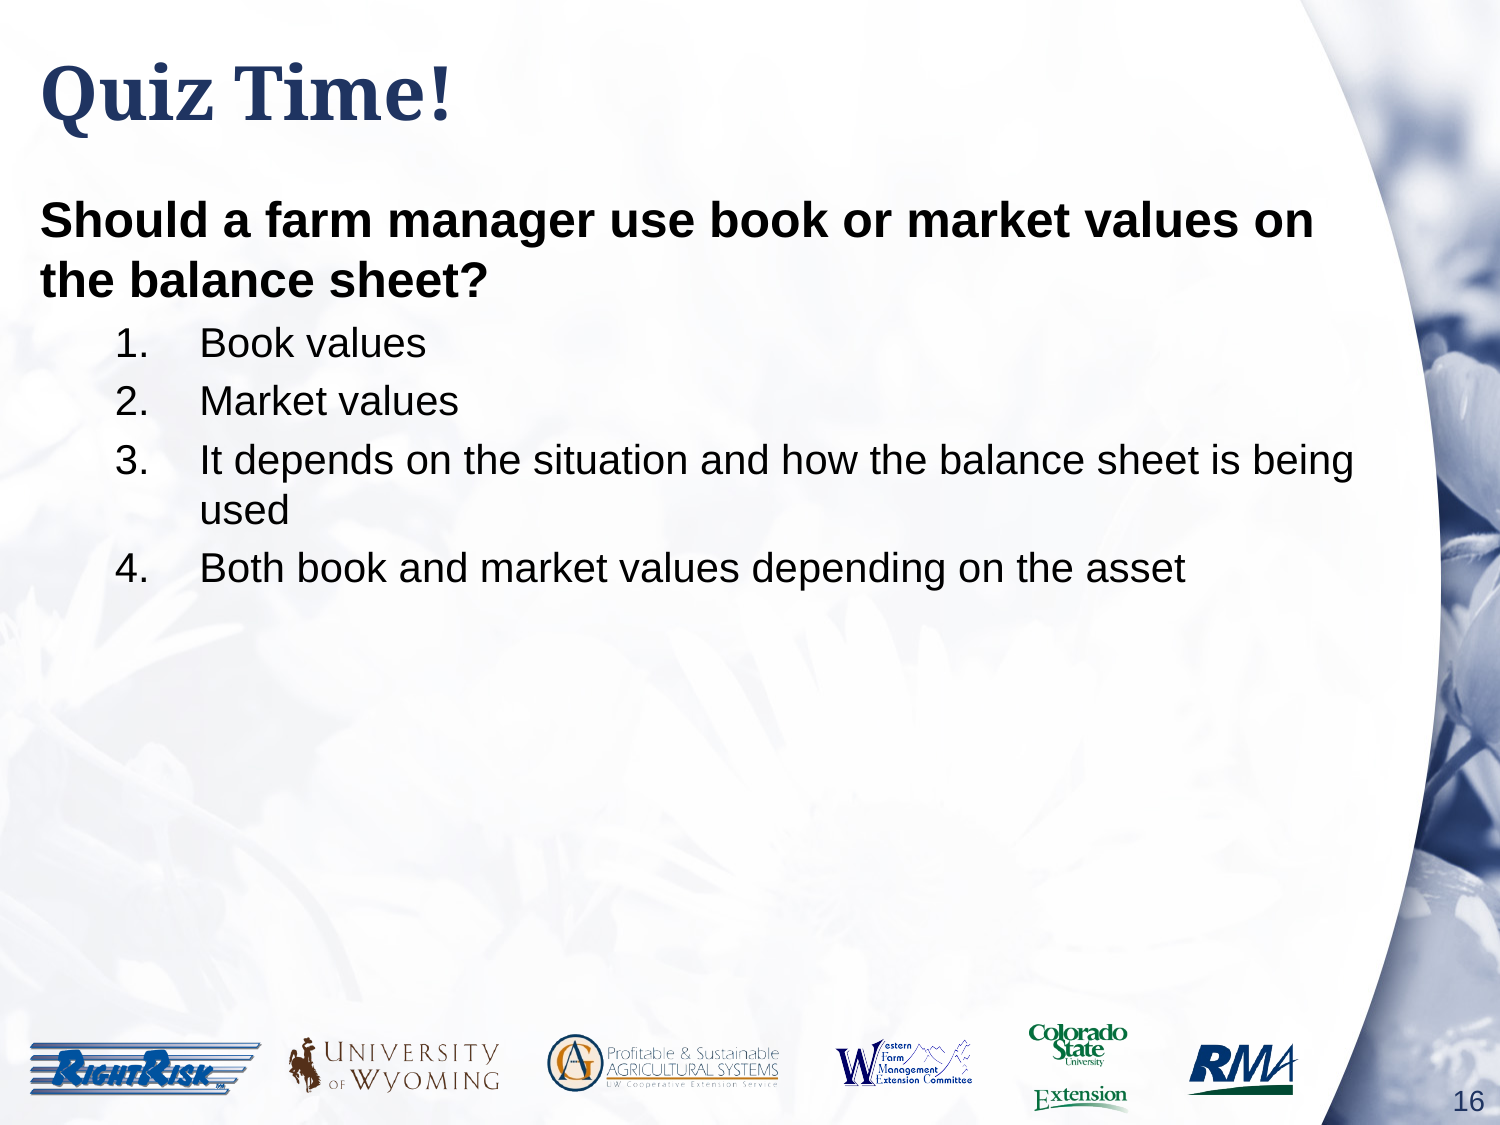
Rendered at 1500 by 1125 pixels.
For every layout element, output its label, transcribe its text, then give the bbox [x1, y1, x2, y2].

list Should a farm manager use book or market values on the balance sheet? Book values Market values It depends on the situation and how the balance sheet is being used Both book and market values depending on the asset [24, 179, 1376, 1013]
title Quiz Time! [24, 24, 1338, 156]
picture [0, 0, 1500, 1125]
